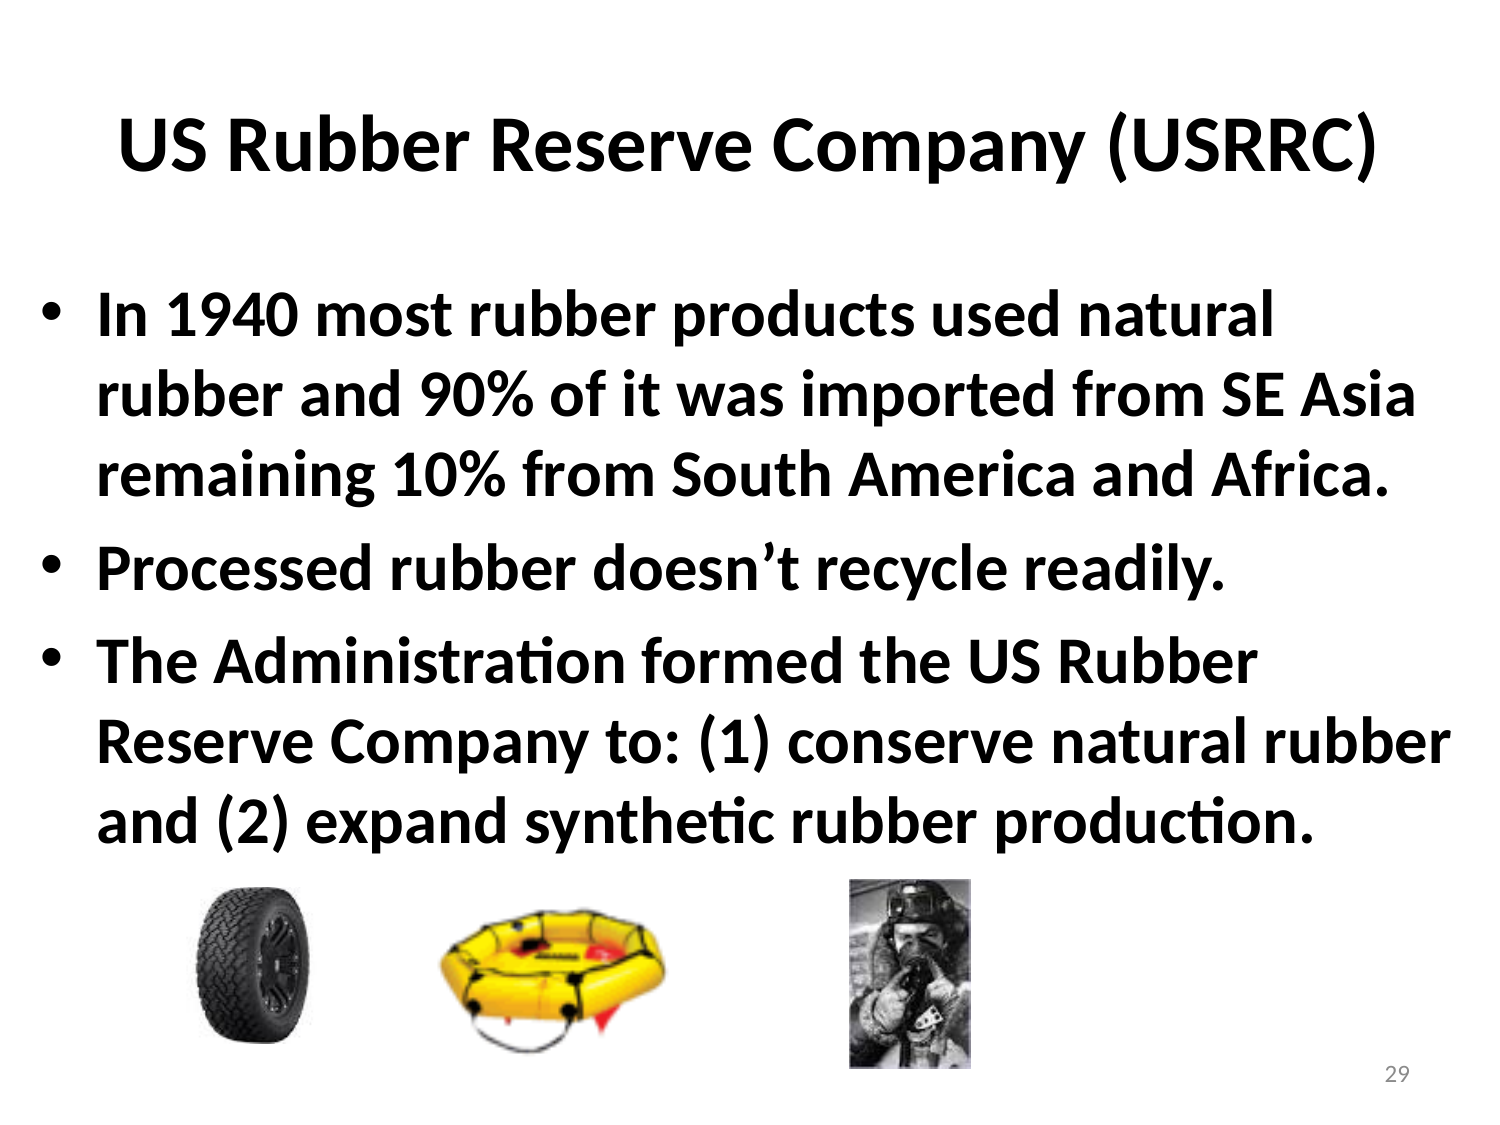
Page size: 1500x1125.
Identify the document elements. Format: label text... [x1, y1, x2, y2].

picture [849, 879, 971, 1069]
picture [433, 887, 676, 1069]
title US Rubber Reserve Company (USRRC) [75, 45, 1425, 233]
list In 1940 most rubber products used natural rubber and 90% of it was imported from SE Asia remaining 10% from South America and Africa. Processed rubber doesn’t recycle readily. The Administration formed the US Rubber Reserve Company to: (1) conserve natural rubber and (2) expand synthetic rubber production. [24, 262, 1475, 1005]
picture [174, 887, 332, 1044]
slide_number 29 [1074, 1042, 1425, 1103]
